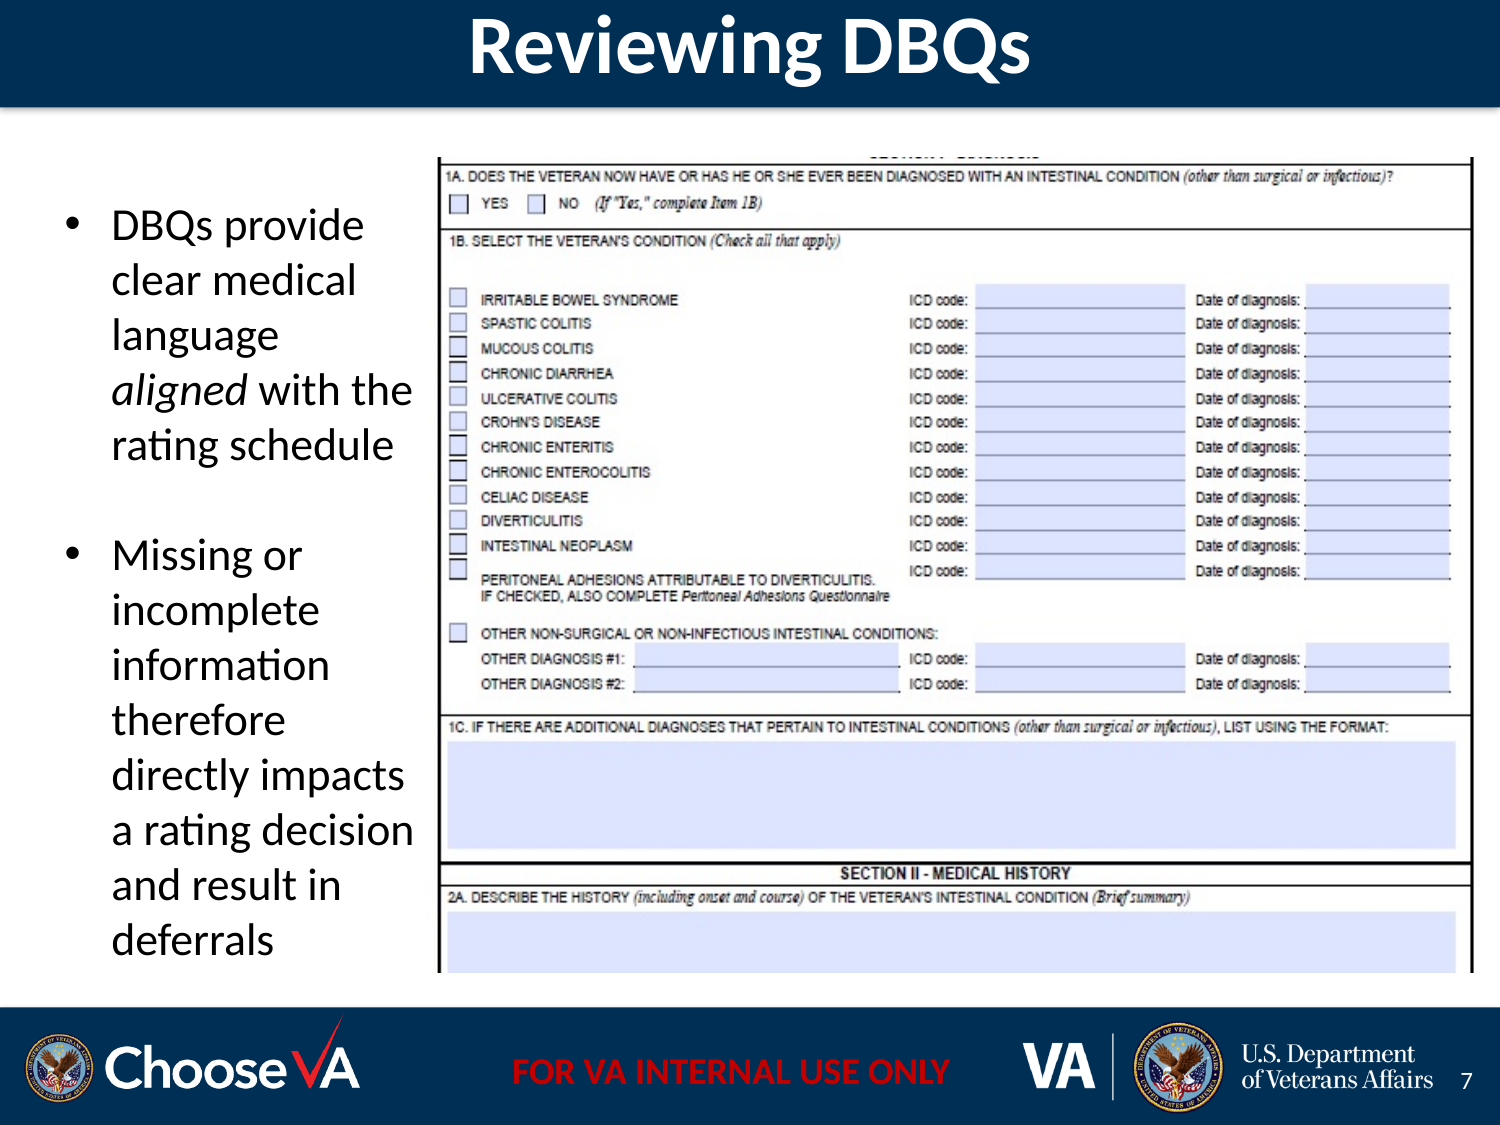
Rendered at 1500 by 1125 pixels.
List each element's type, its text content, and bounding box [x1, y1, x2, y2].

slide_number 7 [1425, 1049, 1489, 1110]
picture [1017, 1014, 1438, 1120]
title Reviewing DBQs [0, 0, 1500, 100]
picture [24, 1012, 360, 1103]
picture [425, 157, 1500, 974]
text_box DBQs provide clear medical language aligned with the rating schedule Missing or incomplete information therefore directly impacts a rating decision and result in deferrals [49, 187, 420, 972]
